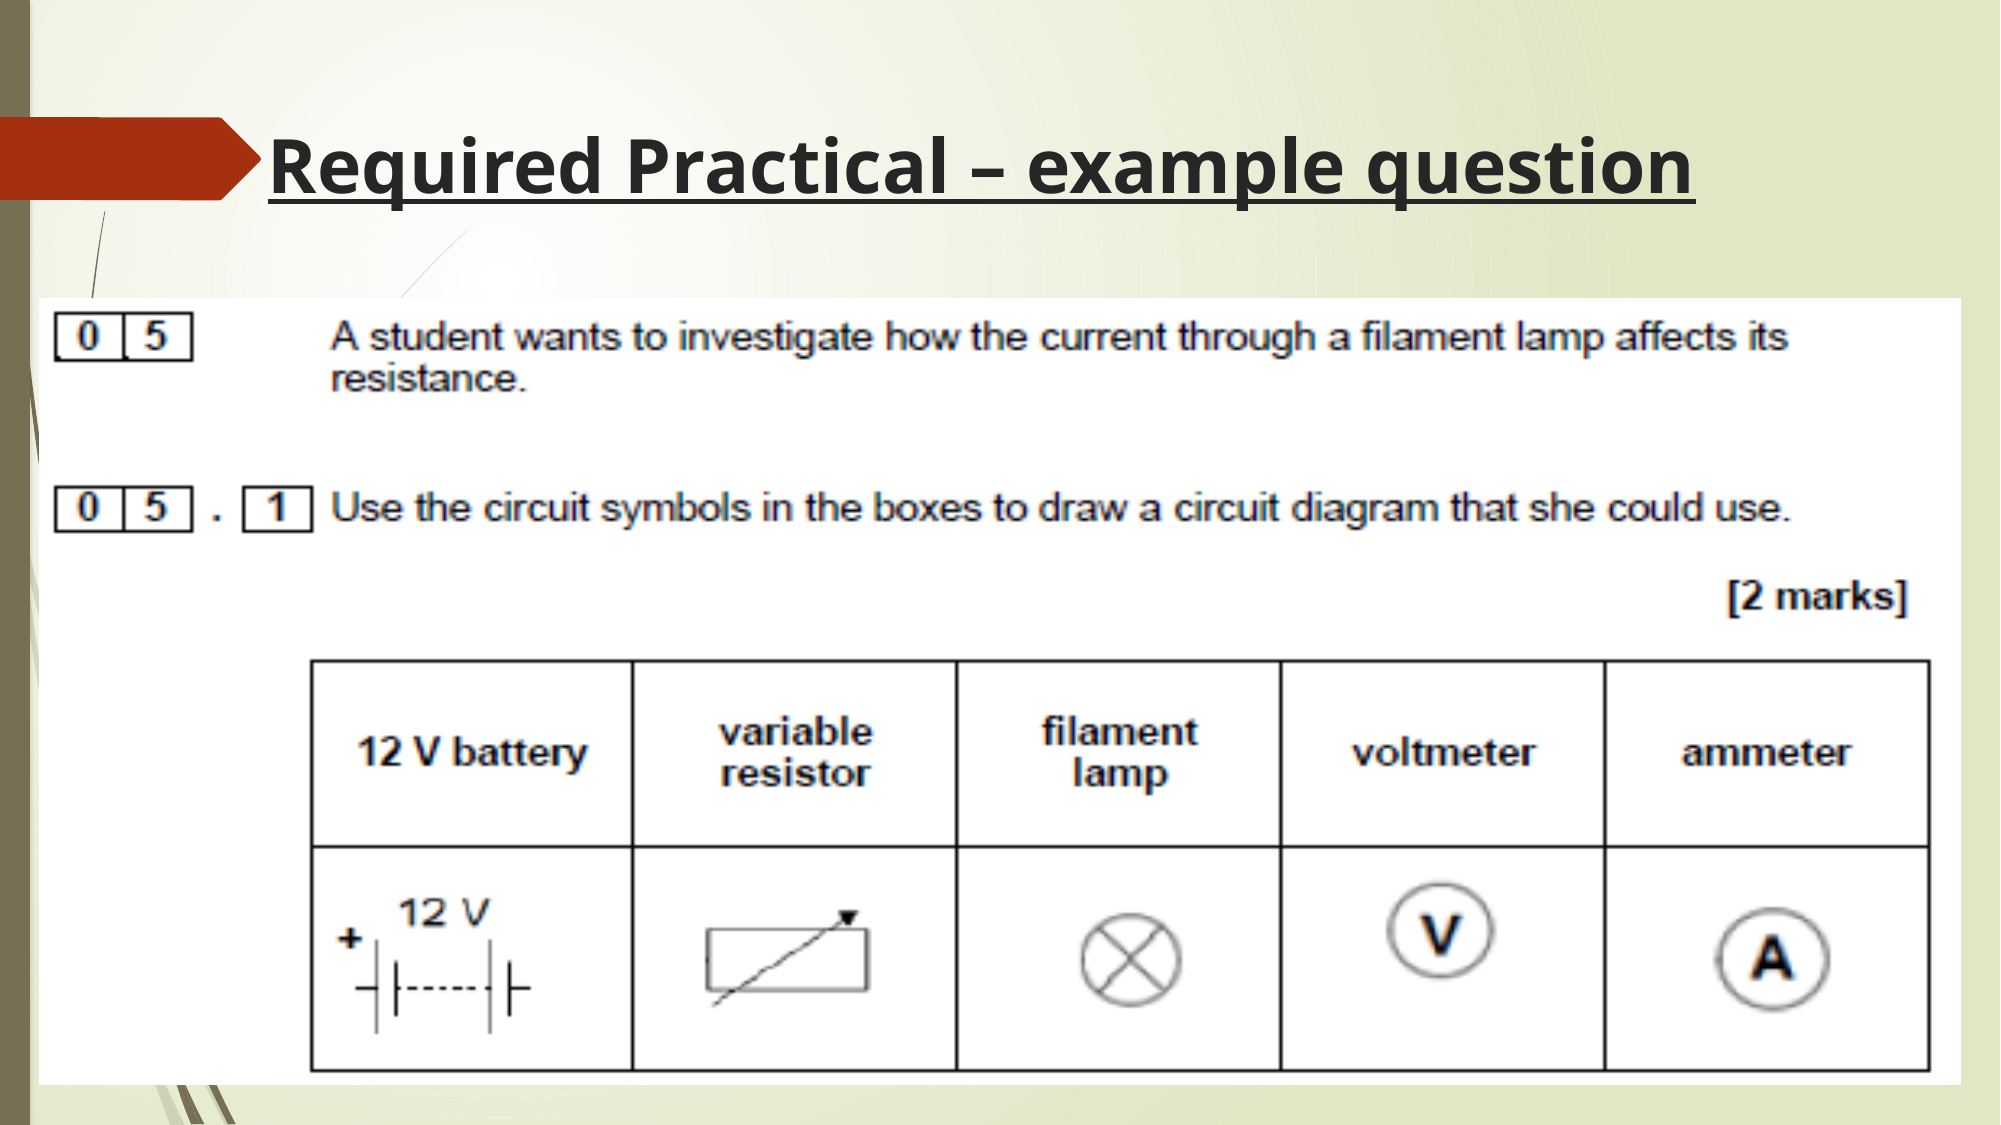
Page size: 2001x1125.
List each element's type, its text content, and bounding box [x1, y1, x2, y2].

picture [39, 298, 1961, 1085]
title Required Practical – example question [252, 110, 2000, 299]
